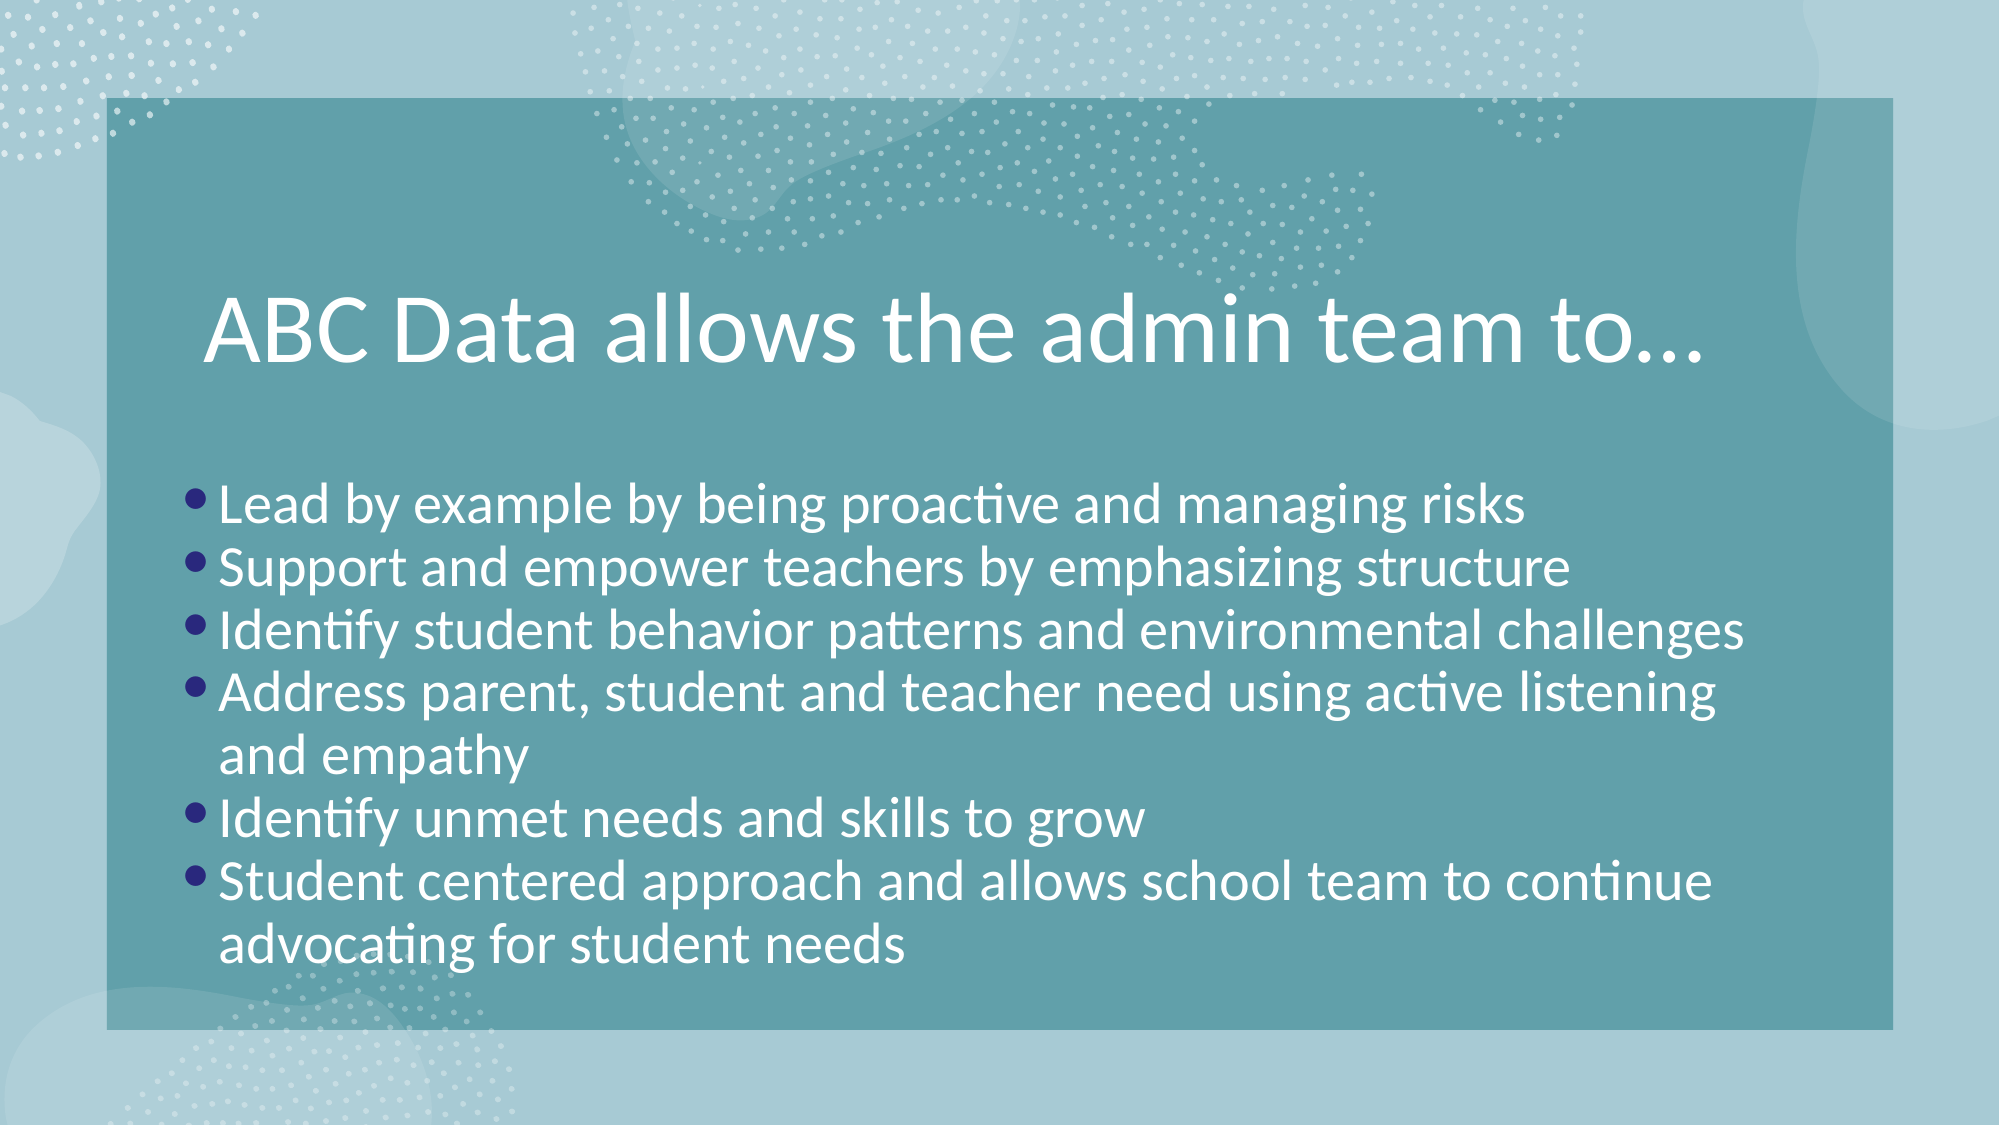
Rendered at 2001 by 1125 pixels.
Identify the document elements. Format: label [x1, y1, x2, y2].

text_box [0, 0, 2000, 1125]
